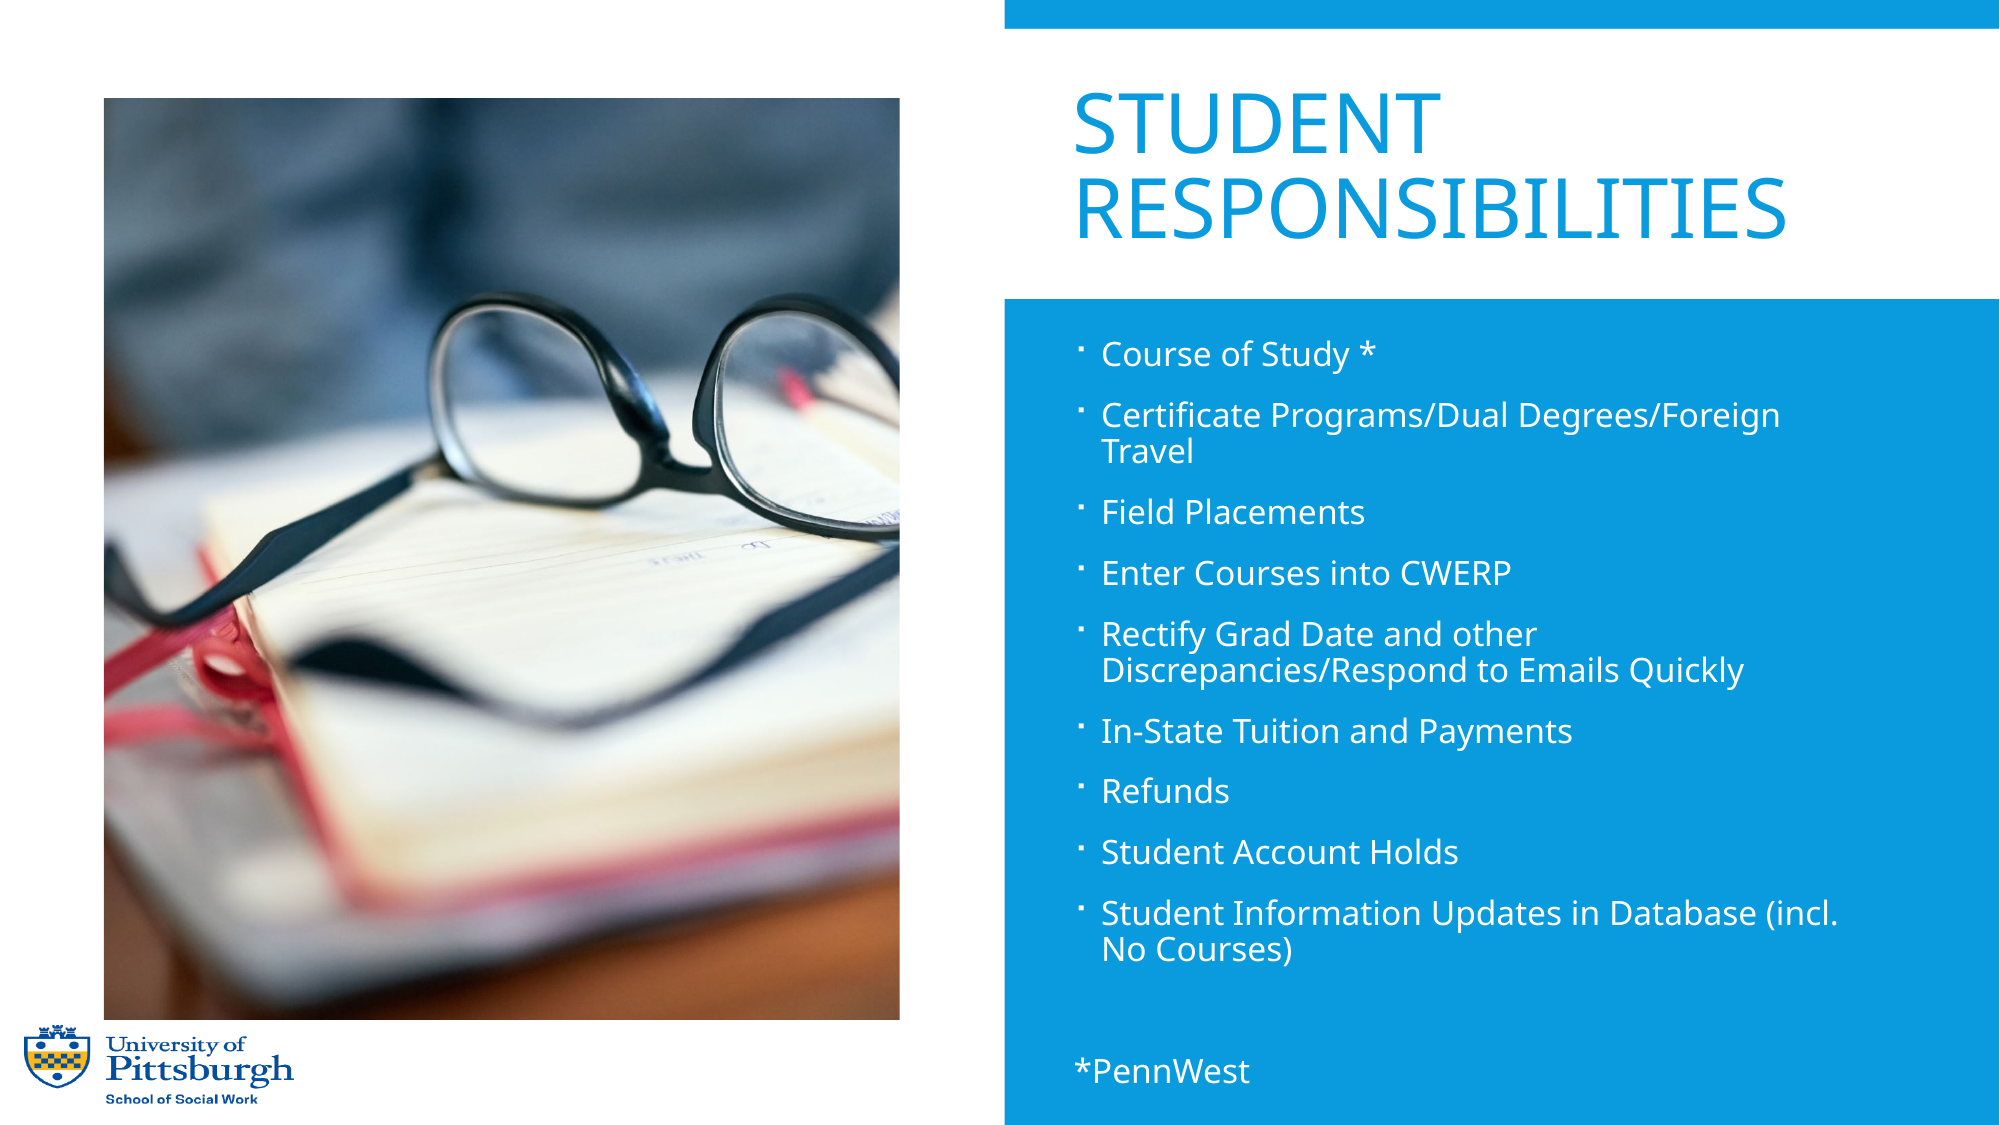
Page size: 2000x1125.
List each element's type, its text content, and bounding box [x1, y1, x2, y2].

text_box [1004, 28, 2000, 300]
picture [103, 97, 900, 1021]
list Course of Study * Certificate Programs/Dual Degrees/Foreign Travel Field Placements Enter Courses into CWERP Rectify Grad Date and other Discrepancies/Respond to Emails Quickly In-State Tuition and Payments Refunds Student Account Holds Student Information Updates in Database (incl. No Courses) *PennWest [1058, 329, 1894, 1108]
title Student REsponsibilities [1057, 46, 1894, 295]
text_box [0, 0, 1006, 1125]
picture [24, 1025, 294, 1108]
